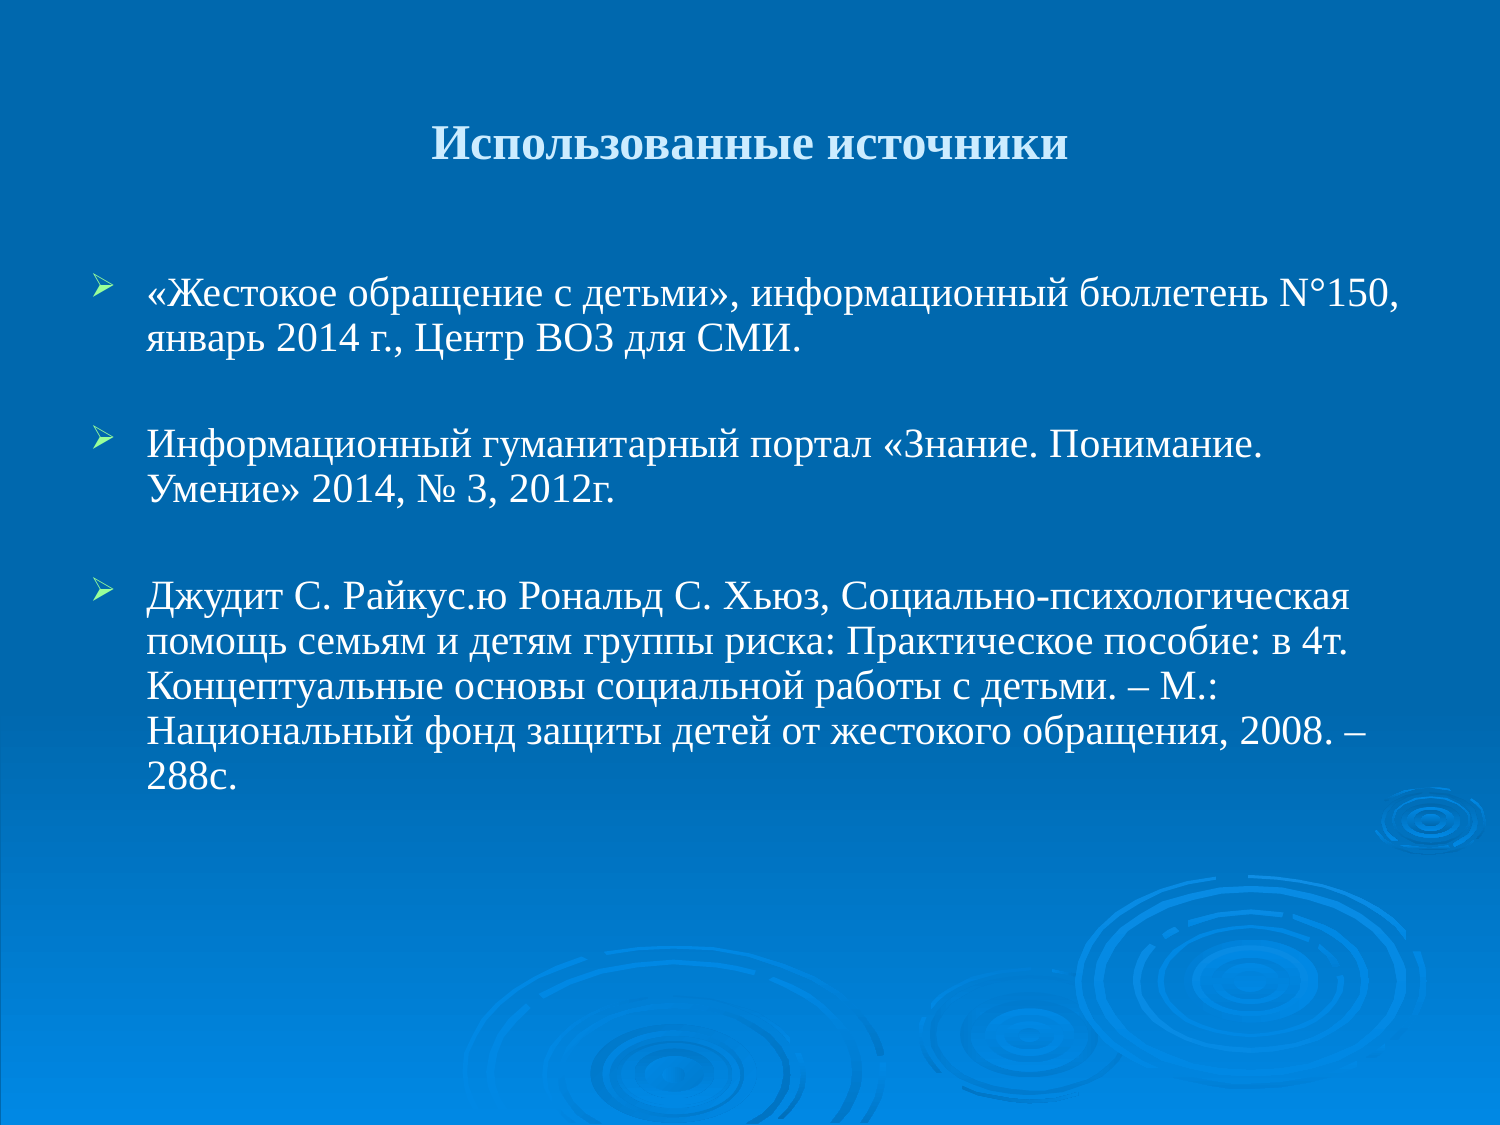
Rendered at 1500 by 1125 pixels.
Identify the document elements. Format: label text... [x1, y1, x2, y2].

title Использованные источники [74, 45, 1426, 233]
list «Жестокое обращение с детьми», информационный бюллетень N°150, январь 2014 г., Центр ВОЗ для СМИ. Информационный гуманитарный портал «Знание. Понимание. Умение» 2014, № 3, 2012г. Джудит С. Райкус.ю Рональд С. Хьюз, Социально-психологическая помощь семьям и детям группы риска: Практическое пособие: в 4т. Концептуальные основы социальной работы с детьми. – М.: Национальный фонд защиты детей от жестокого обращения, 2008. – 288с. [74, 262, 1426, 1006]
